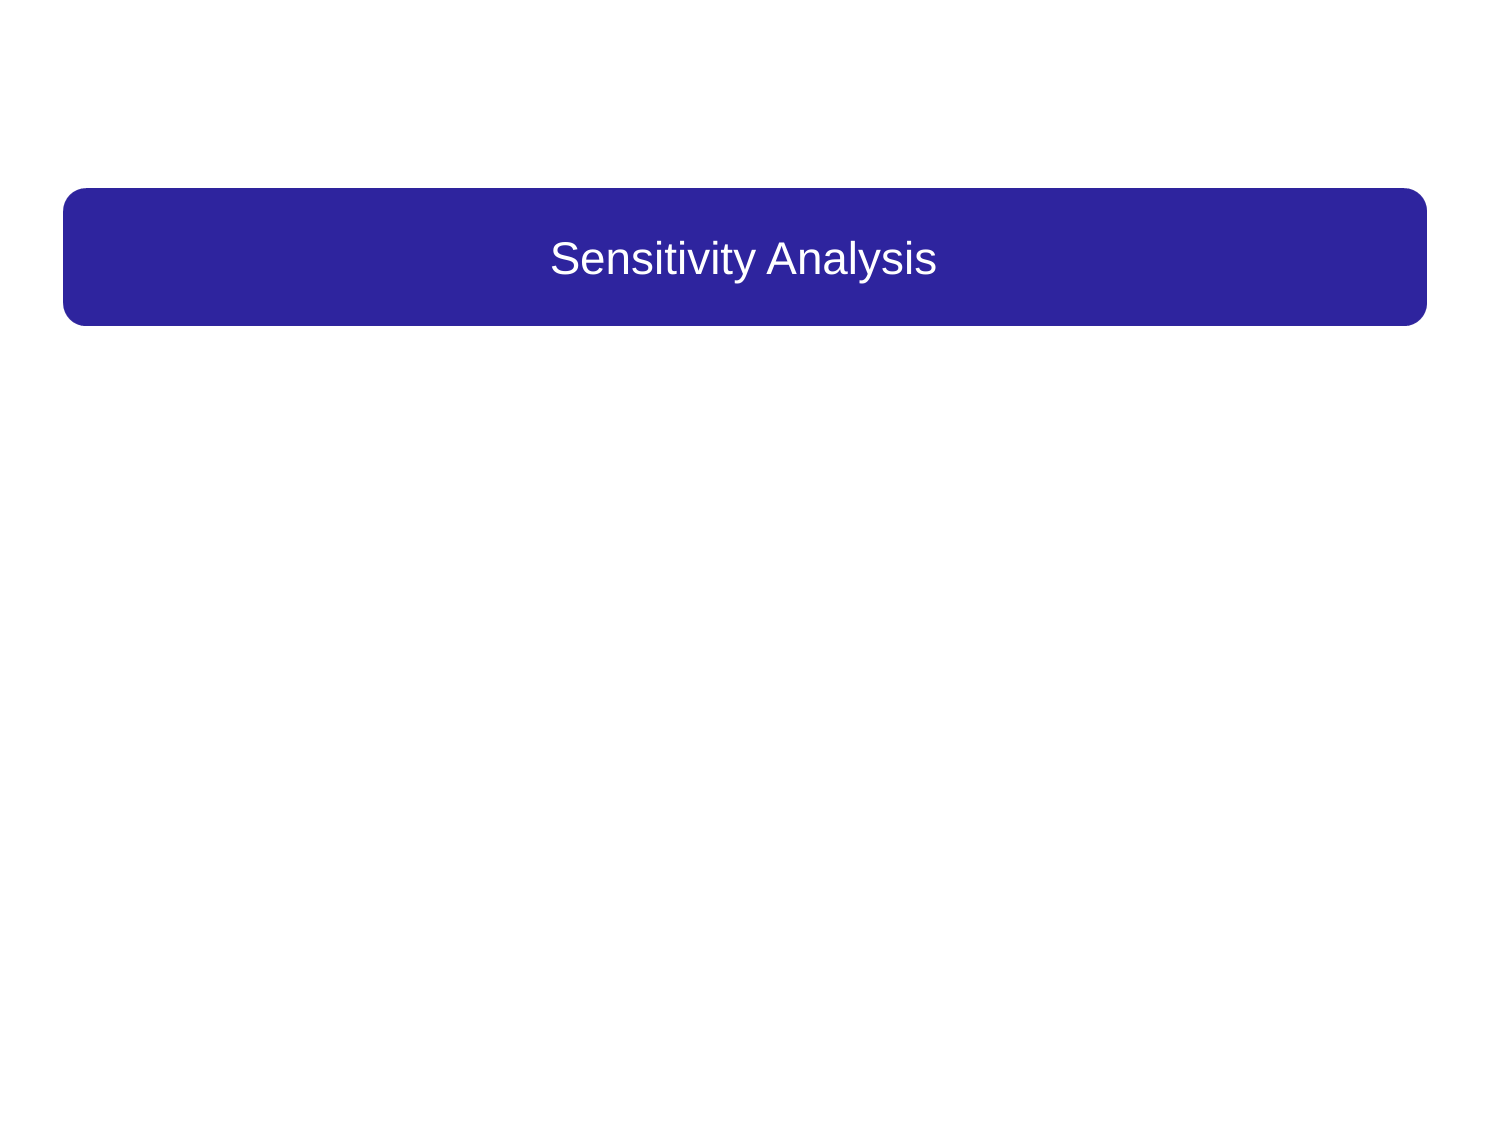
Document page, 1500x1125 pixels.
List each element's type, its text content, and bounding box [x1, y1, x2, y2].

title Sensitivity Analysis [62, 199, 1426, 313]
picture [62, 187, 1428, 327]
